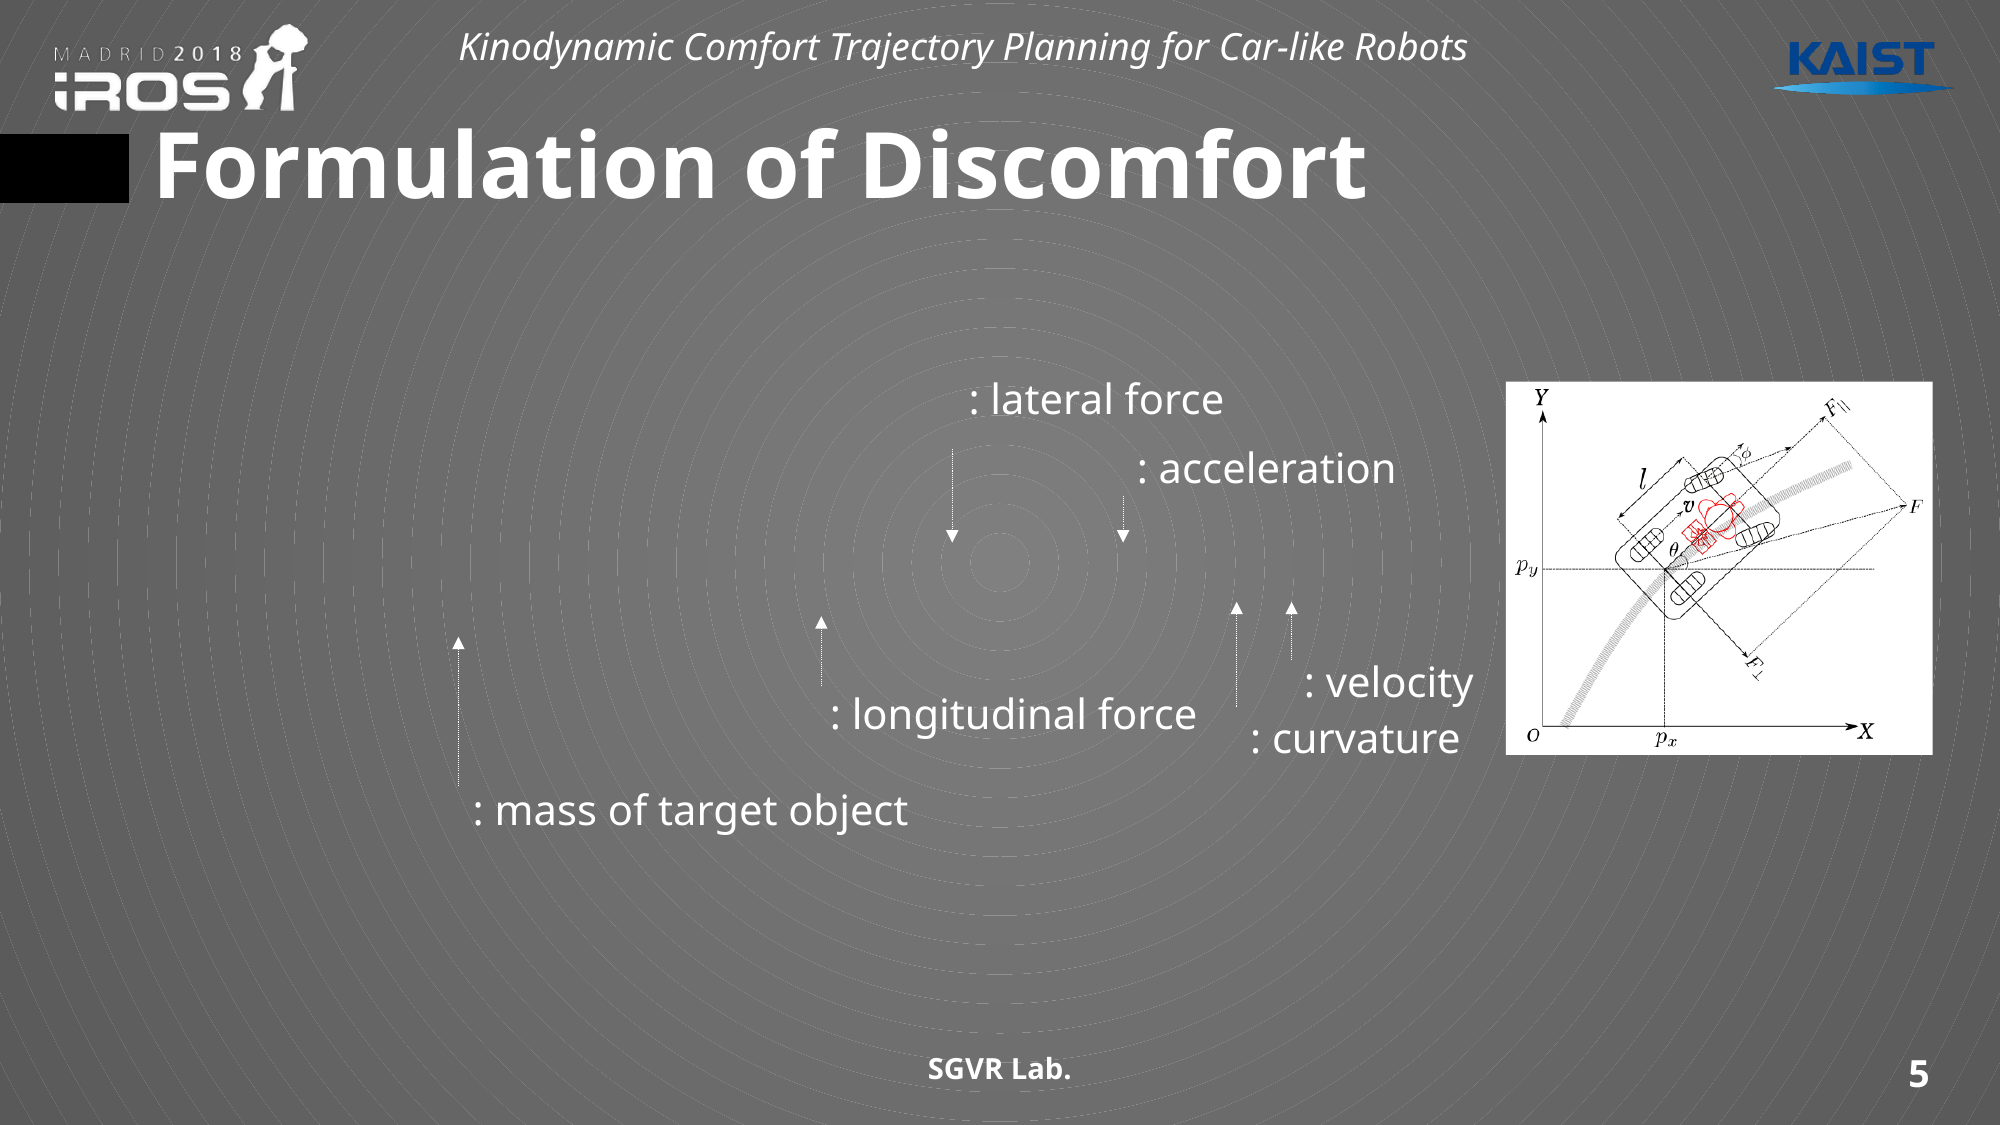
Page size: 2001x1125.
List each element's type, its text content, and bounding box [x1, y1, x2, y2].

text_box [0, 365, 1933, 842]
picture [55, 24, 309, 111]
title Formulation of Discomfort [137, 59, 1669, 278]
slide_number 5 [1494, 1042, 1945, 1103]
picture [1752, 37, 1972, 99]
footer SGVR Lab. [662, 1042, 1338, 1103]
text_box [0, 134, 129, 203]
